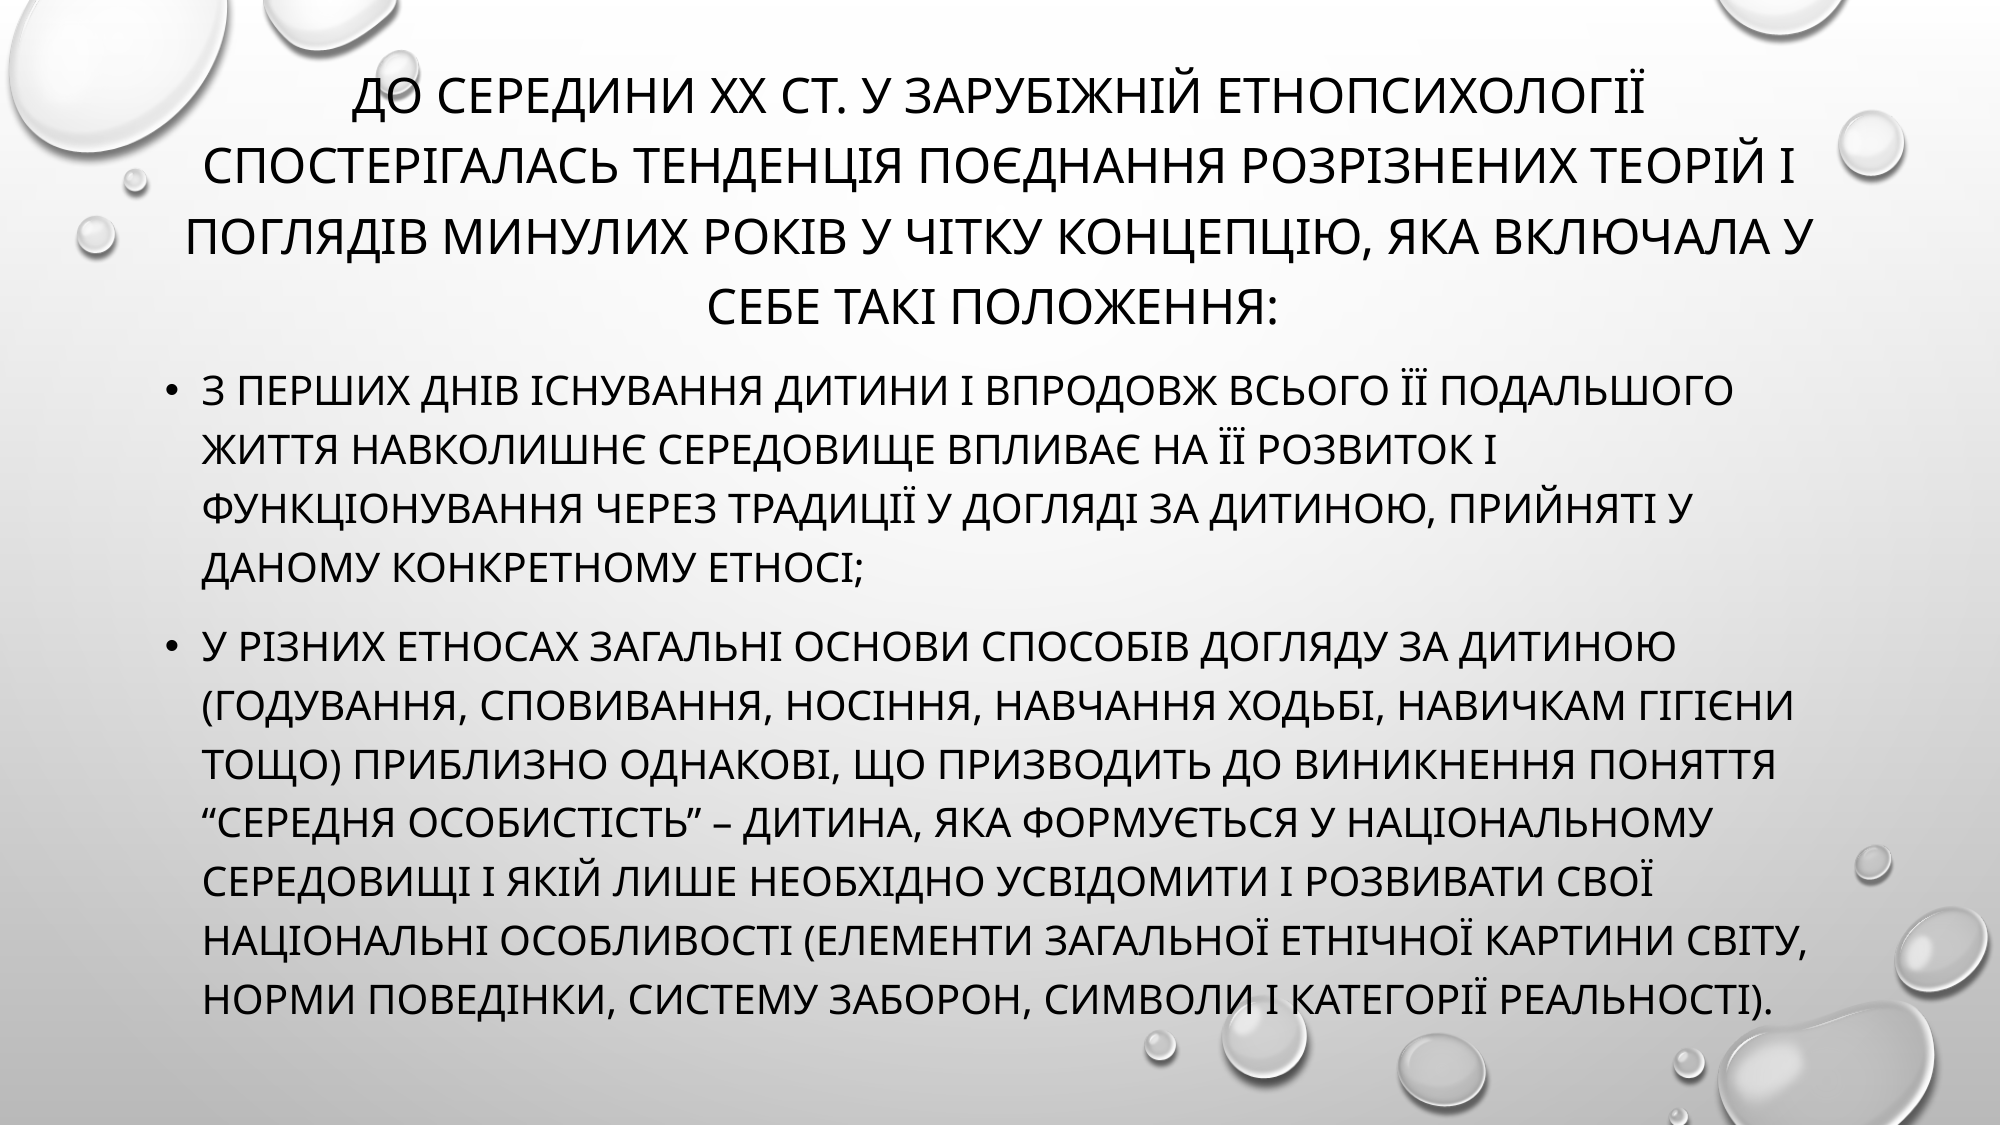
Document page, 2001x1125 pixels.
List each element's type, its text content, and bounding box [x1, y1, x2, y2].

list До середини ХХ ст. у зарубіжній етнопсихології спостерігалась тенденція поєднання розрізнених теорій і поглядів минулих років у чітку концепцію, яка включала у себе такі положення: з перших днів існування дитини і впродовж всього її подальшого життя навколишнє середовище впливає на її розвиток і функціонування через традиції у догляді за дитиною, прийняті у даному конкретному етносі; у різних етносах загальні основи способів догляду за дитиною (годування, сповивання, носіння, навчання ходьбі, навичкам гігієни тощо) приблизно однакові, що призводить до виникнення поняття “середня особистість” – дитина, яка формується у національному середовищі і якій лише необхідно усвідомити і розвивати свої національні особливості (елементи загальної етнічної картини світу, норми поведінки, систему заборон, символи і категорії реальності). [149, 45, 1850, 1080]
picture [0, 0, 2000, 1125]
